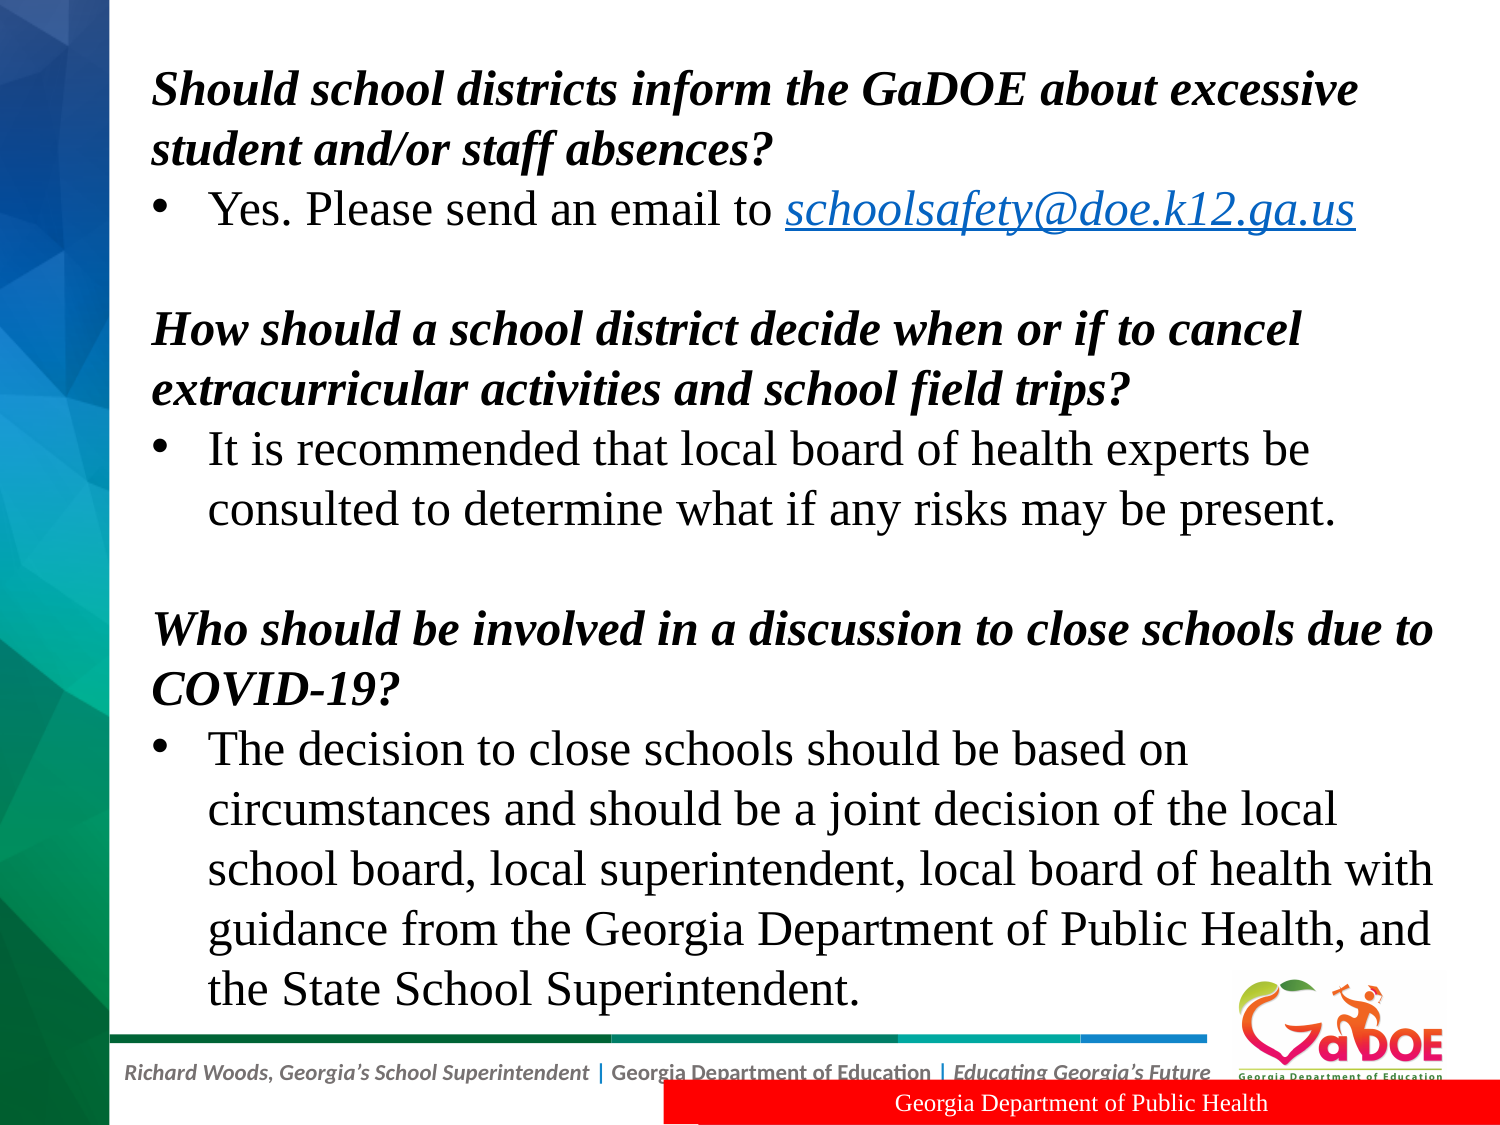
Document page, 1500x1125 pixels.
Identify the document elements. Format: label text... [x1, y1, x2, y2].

picture [1232, 1023, 1447, 1079]
picture [0, 0, 110, 1125]
text_box Georgia Department of Public Health [663, 1079, 1500, 1125]
text_box Should school districts inform the GaDOE about excessive student and/or staff absences? Yes. Please send an email to schoolsafety@doe.k12.ga.us How should a school district decide when or if to cancel extracurricular activities and school field trips? It is recommended that local board of health experts be consulted to determine what if any risks may be present. Who should be involved in a discussion to close schools due to COVID-19? The decision to close schools should be based on circumstances and should be a joint decision of the local school board, local superintendent, local board of health with guidance from the Georgia Department of Public Health, and the State School Superintendent. [136, 0, 1481, 1023]
